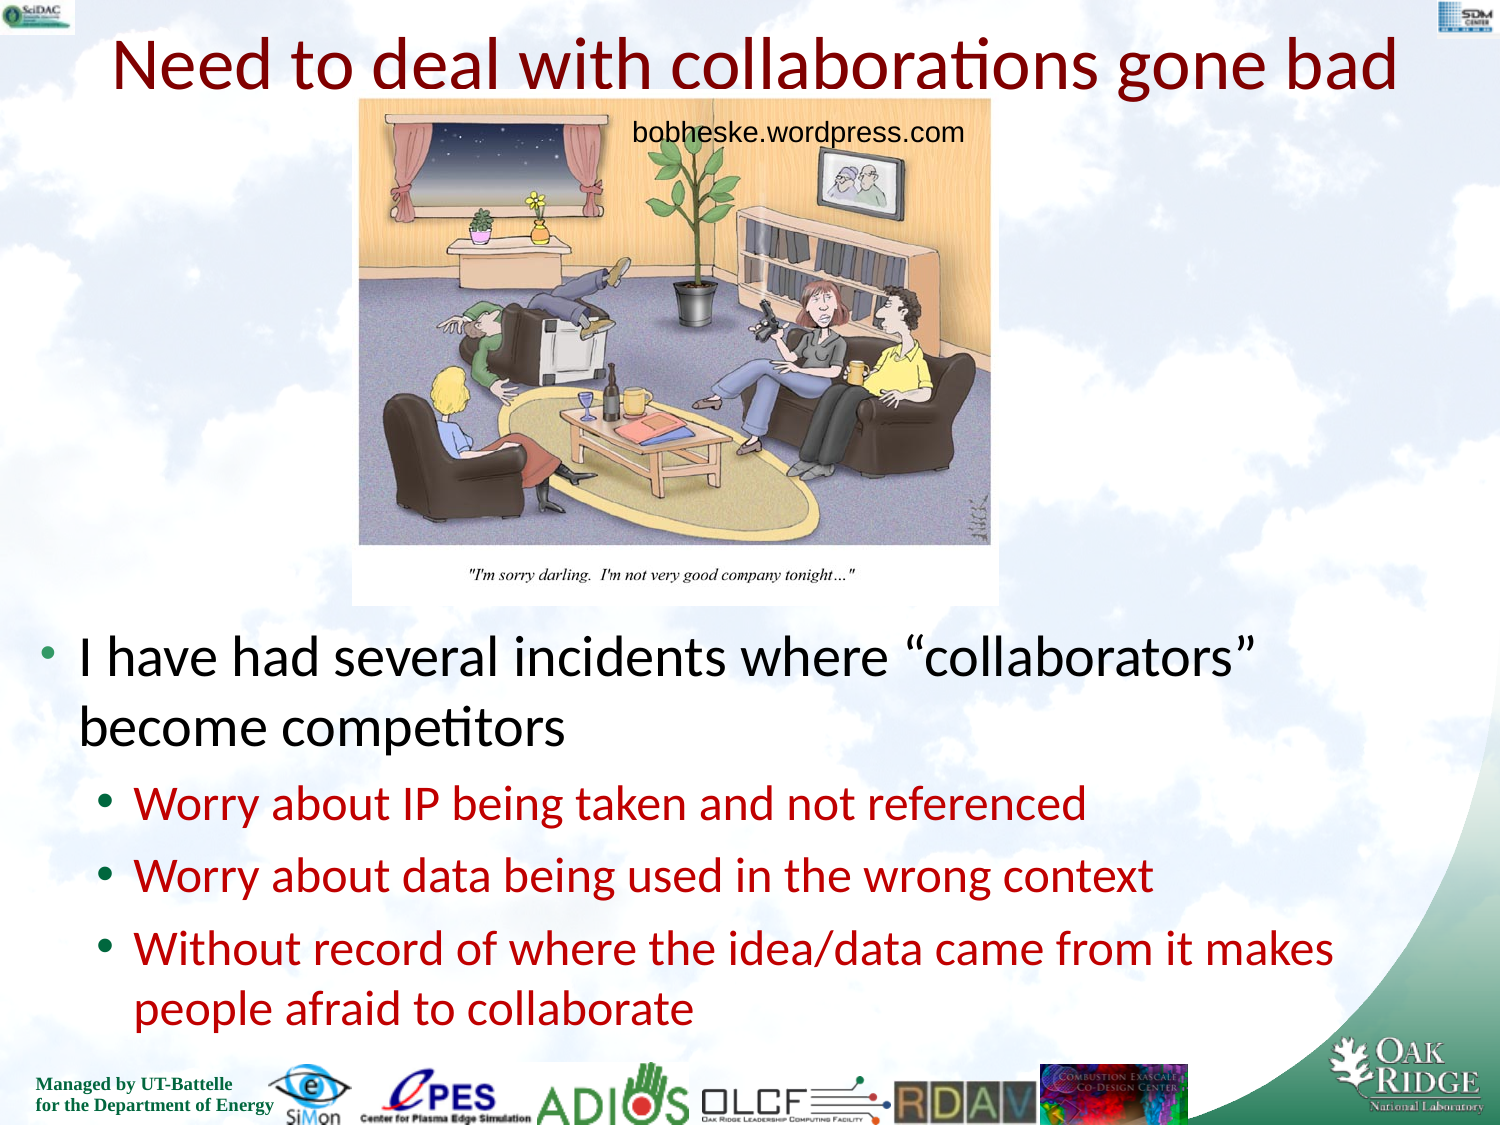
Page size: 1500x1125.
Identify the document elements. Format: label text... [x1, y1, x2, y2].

list I have had several incidents where “collaborators” become competitors Worry about IP being taken and not referenced Worry about data being used in the wrong context Without record of where the idea/data came from it makes people afraid to collaborate [24, 609, 1476, 1043]
picture [352, 89, 999, 606]
picture [268, 1064, 352, 1125]
title Need to deal with collaborations gone bad [49, 18, 1463, 115]
picture [1437, 0, 1500, 39]
picture [702, 1076, 891, 1125]
picture [1318, 1027, 1495, 1119]
picture [1040, 1064, 1188, 1125]
picture [360, 1062, 689, 1125]
picture [893, 1080, 1038, 1125]
picture [0, 0, 75, 35]
